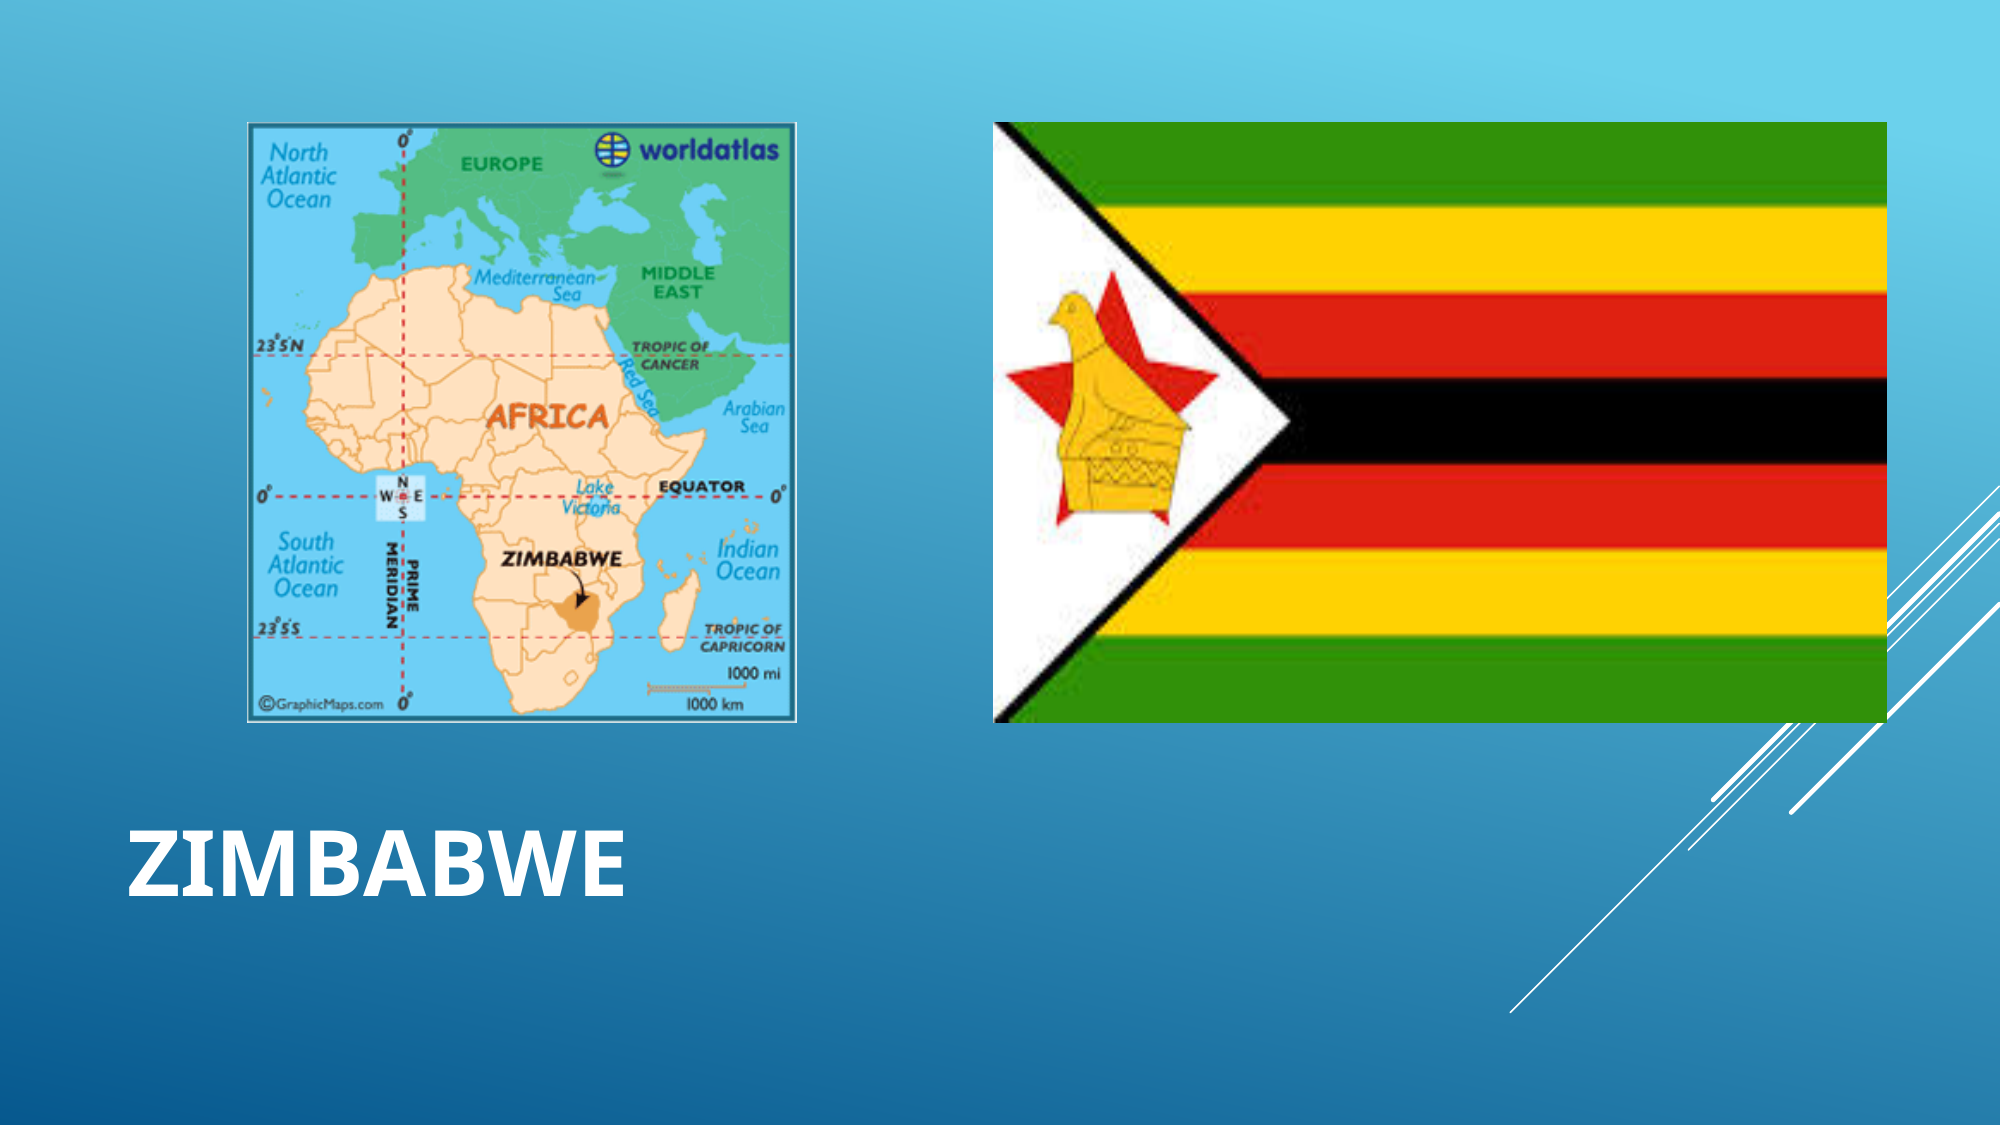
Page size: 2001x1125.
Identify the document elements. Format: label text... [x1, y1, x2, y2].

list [247, 122, 797, 723]
title Zimbabwe [112, 736, 1513, 984]
picture [993, 122, 1888, 723]
